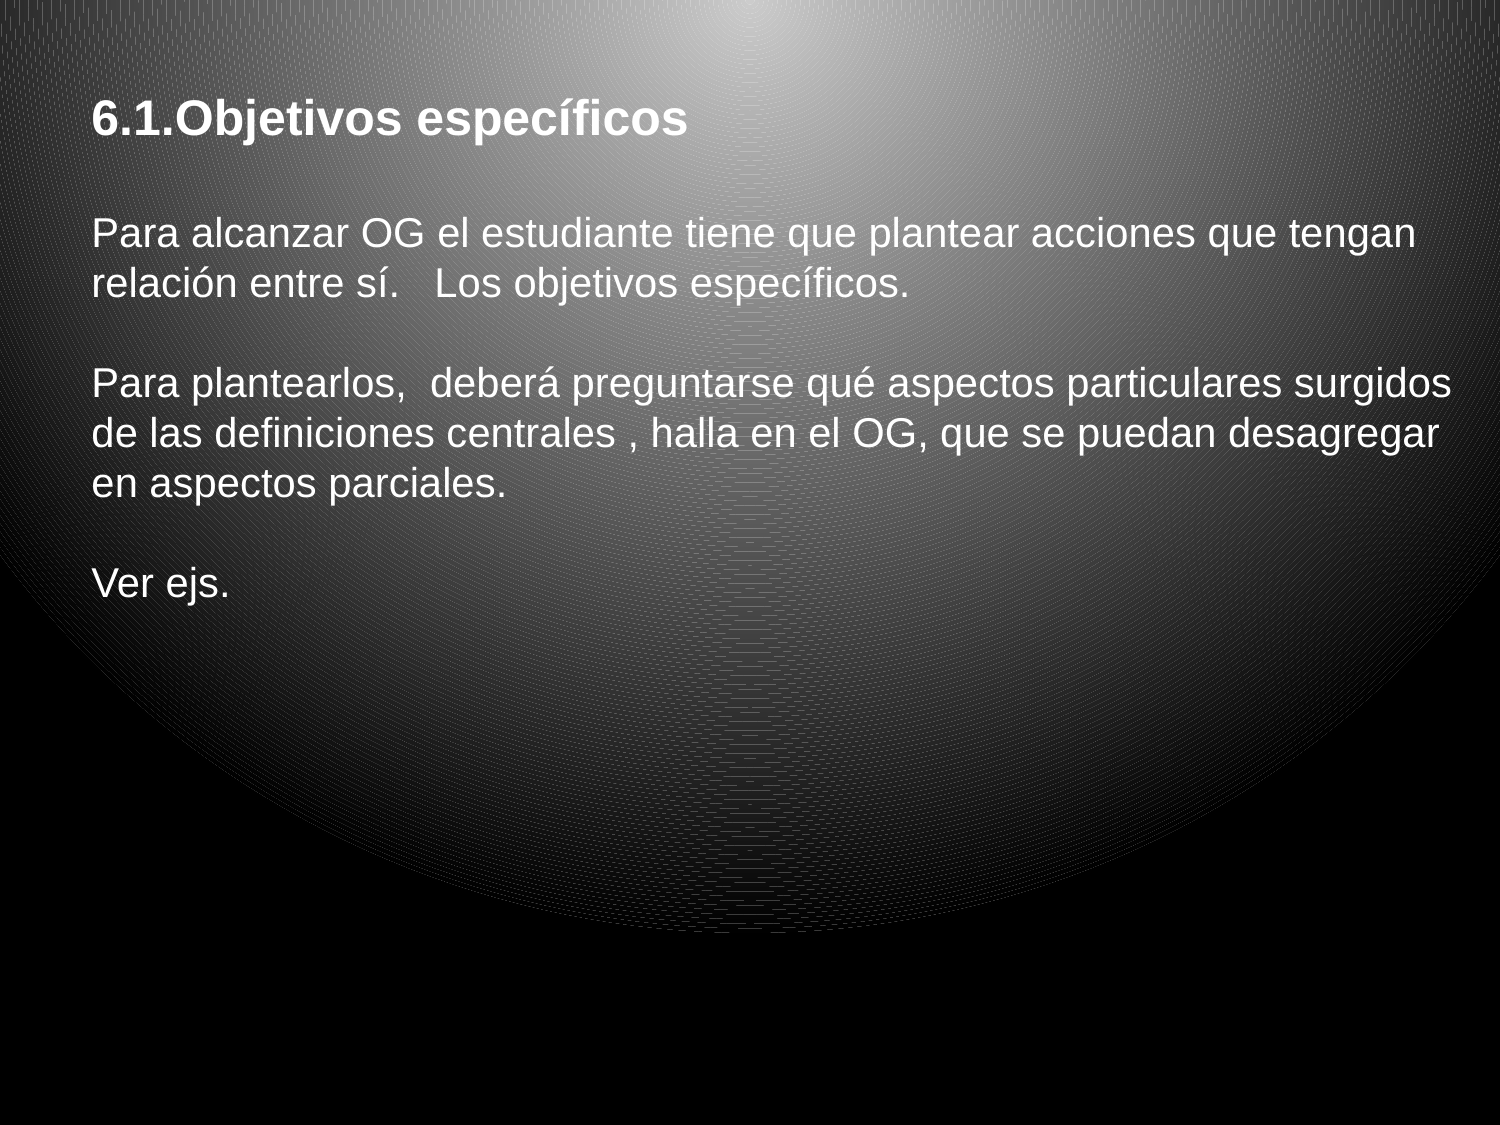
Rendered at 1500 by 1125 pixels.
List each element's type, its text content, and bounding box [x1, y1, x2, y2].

text_box 6.1.Objetivos específicos Para alcanzar OG el estudiante tiene que plantear acciones que tengan relación entre sí. Los objetivos específicos. Para plantearlos, deberá preguntarse qué aspectos particulares surgidos de las definiciones centrales , halla en el OG, que se puedan desagregar en aspectos parciales. Ver ejs. [76, 78, 1471, 944]
